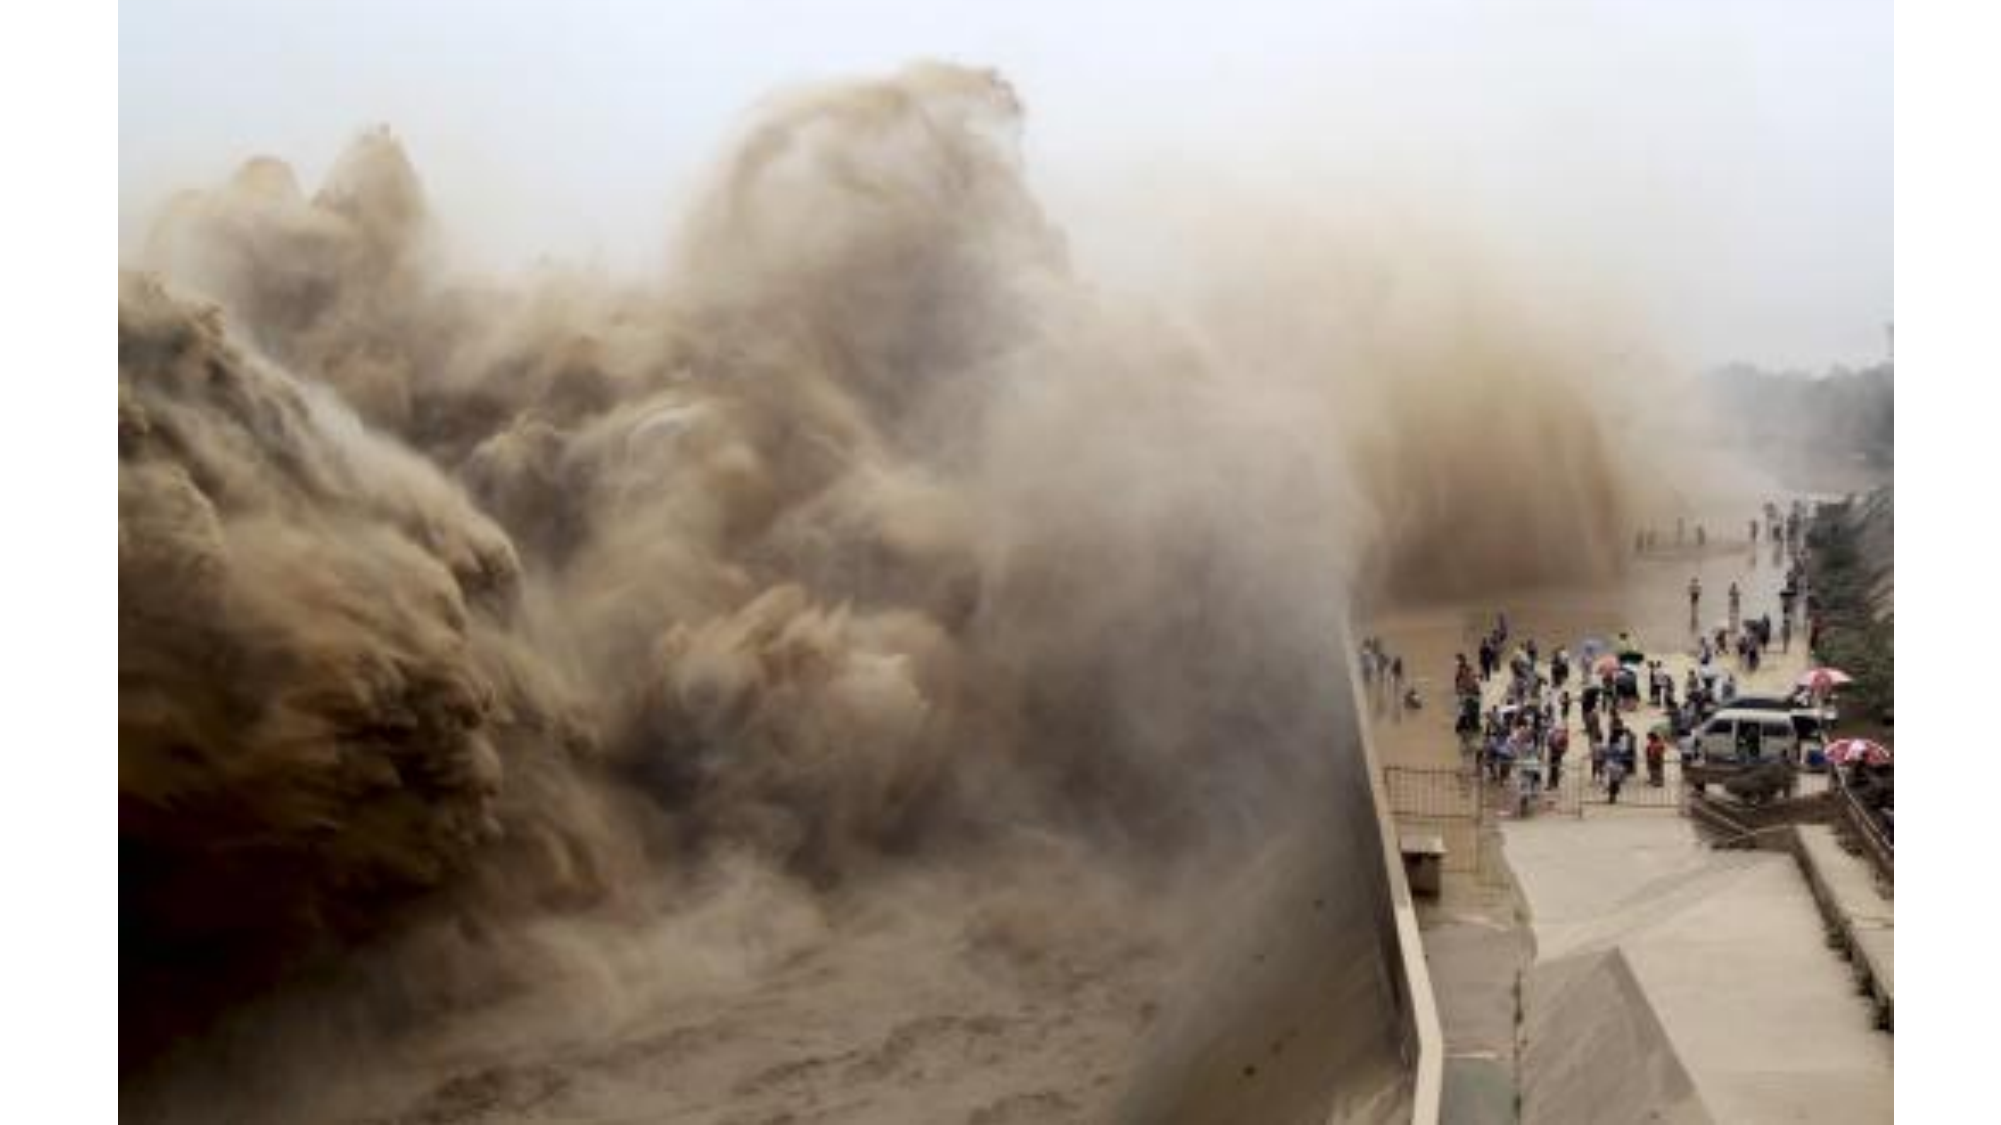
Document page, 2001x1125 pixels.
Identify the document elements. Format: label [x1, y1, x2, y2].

picture [118, 0, 1894, 1125]
